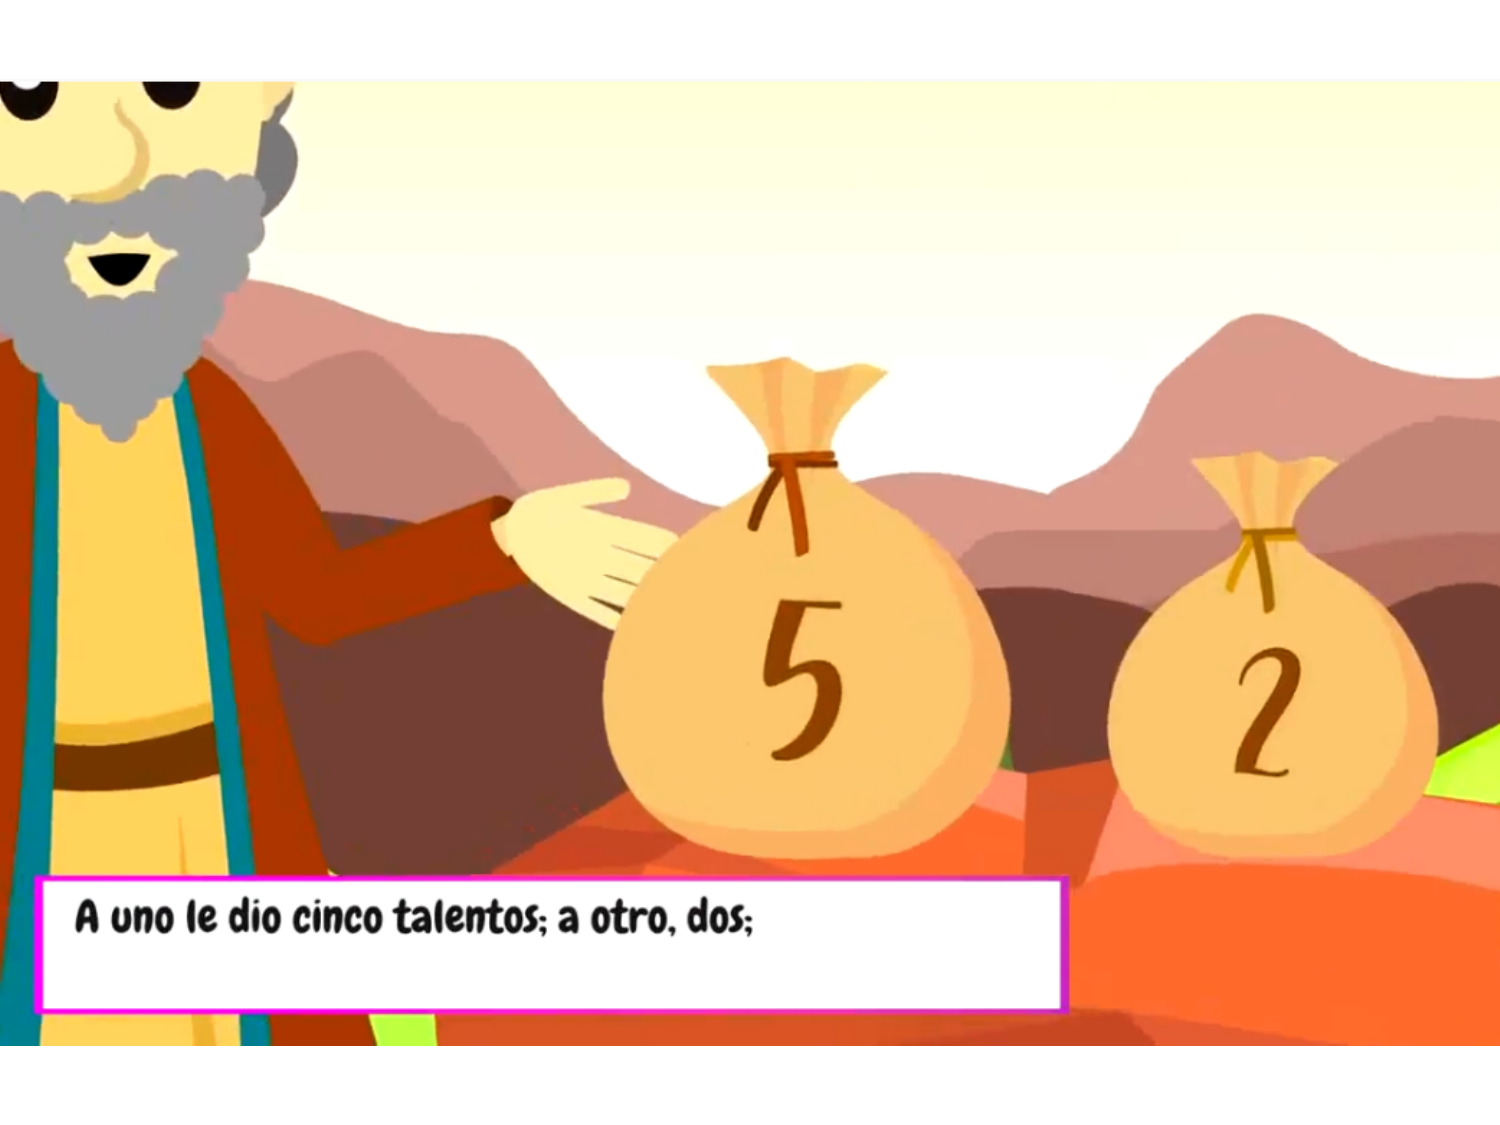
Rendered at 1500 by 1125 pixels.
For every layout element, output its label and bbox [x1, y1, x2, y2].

picture [0, 79, 1500, 1046]
